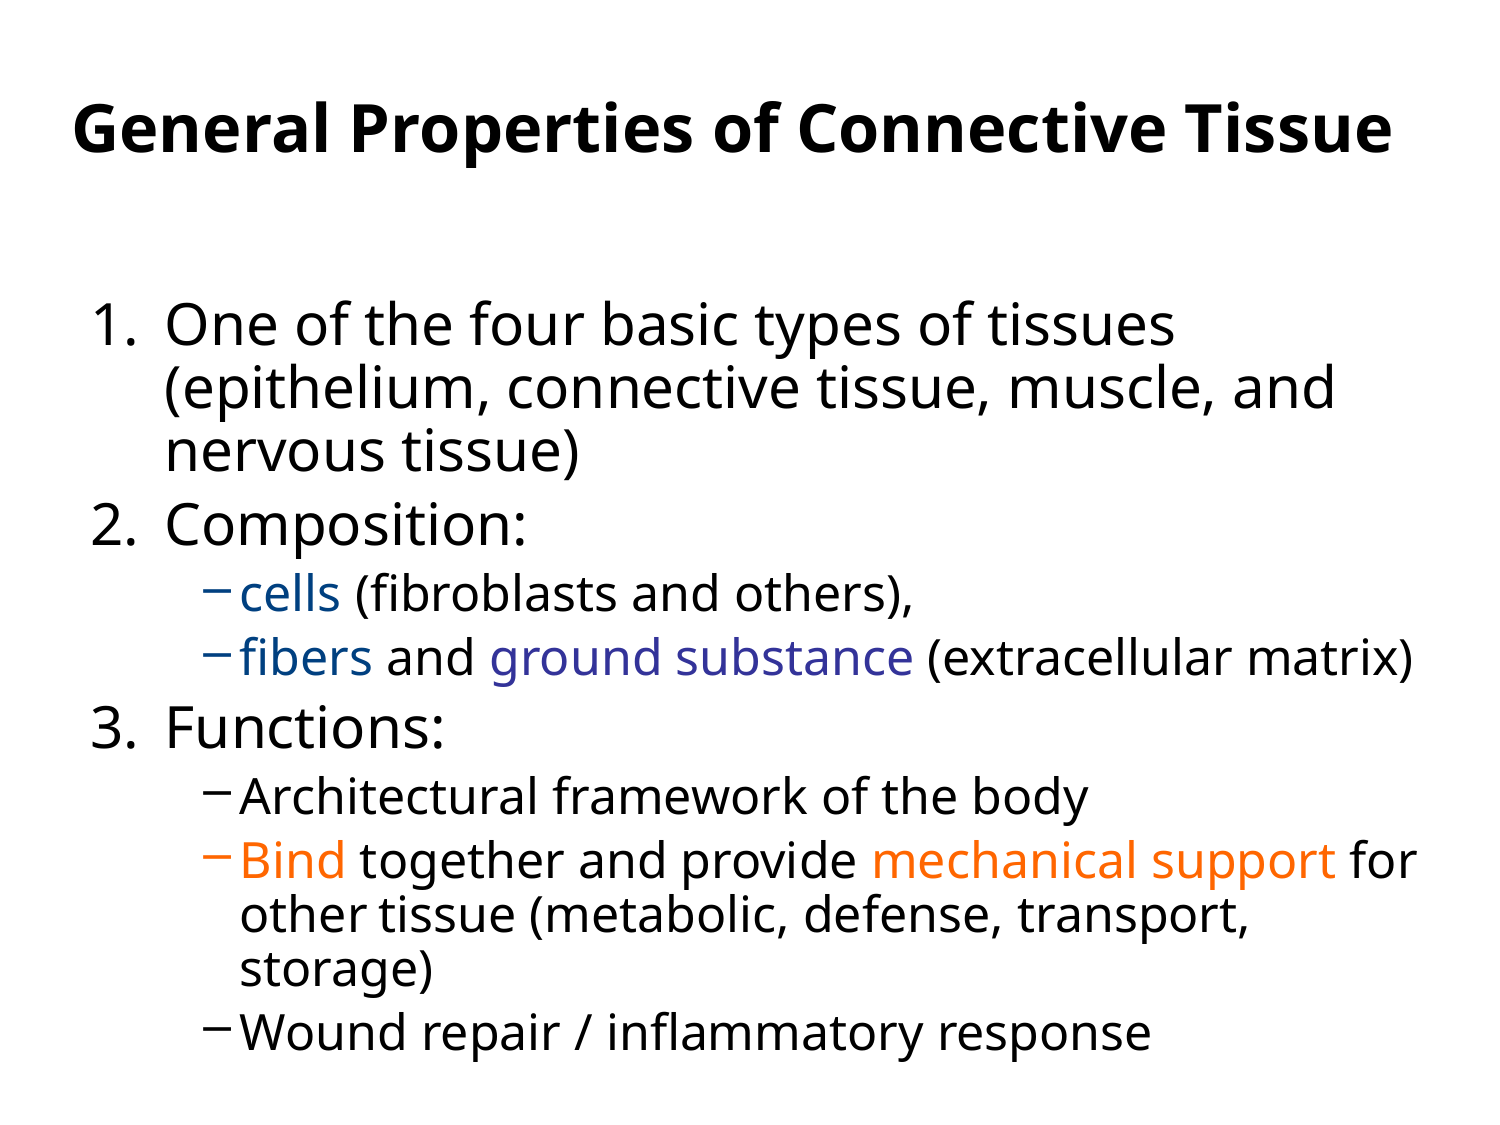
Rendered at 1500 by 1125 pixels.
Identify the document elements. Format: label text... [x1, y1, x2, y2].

title General Properties of Connective Tissue [50, 75, 1438, 263]
list 1. One of the four basic types of tissues (epithelium, connective tissue, muscle, and nervous tissue) 2. Composition: cells (fibroblasts and others), fibers and ground substance (extracellular matrix) 3. Functions: Architectural framework of the body Bind together and provide mechanical support for other tissue (metabolic, defense, transport, storage) Wound repair / inflammatory response [75, 287, 1450, 1043]
